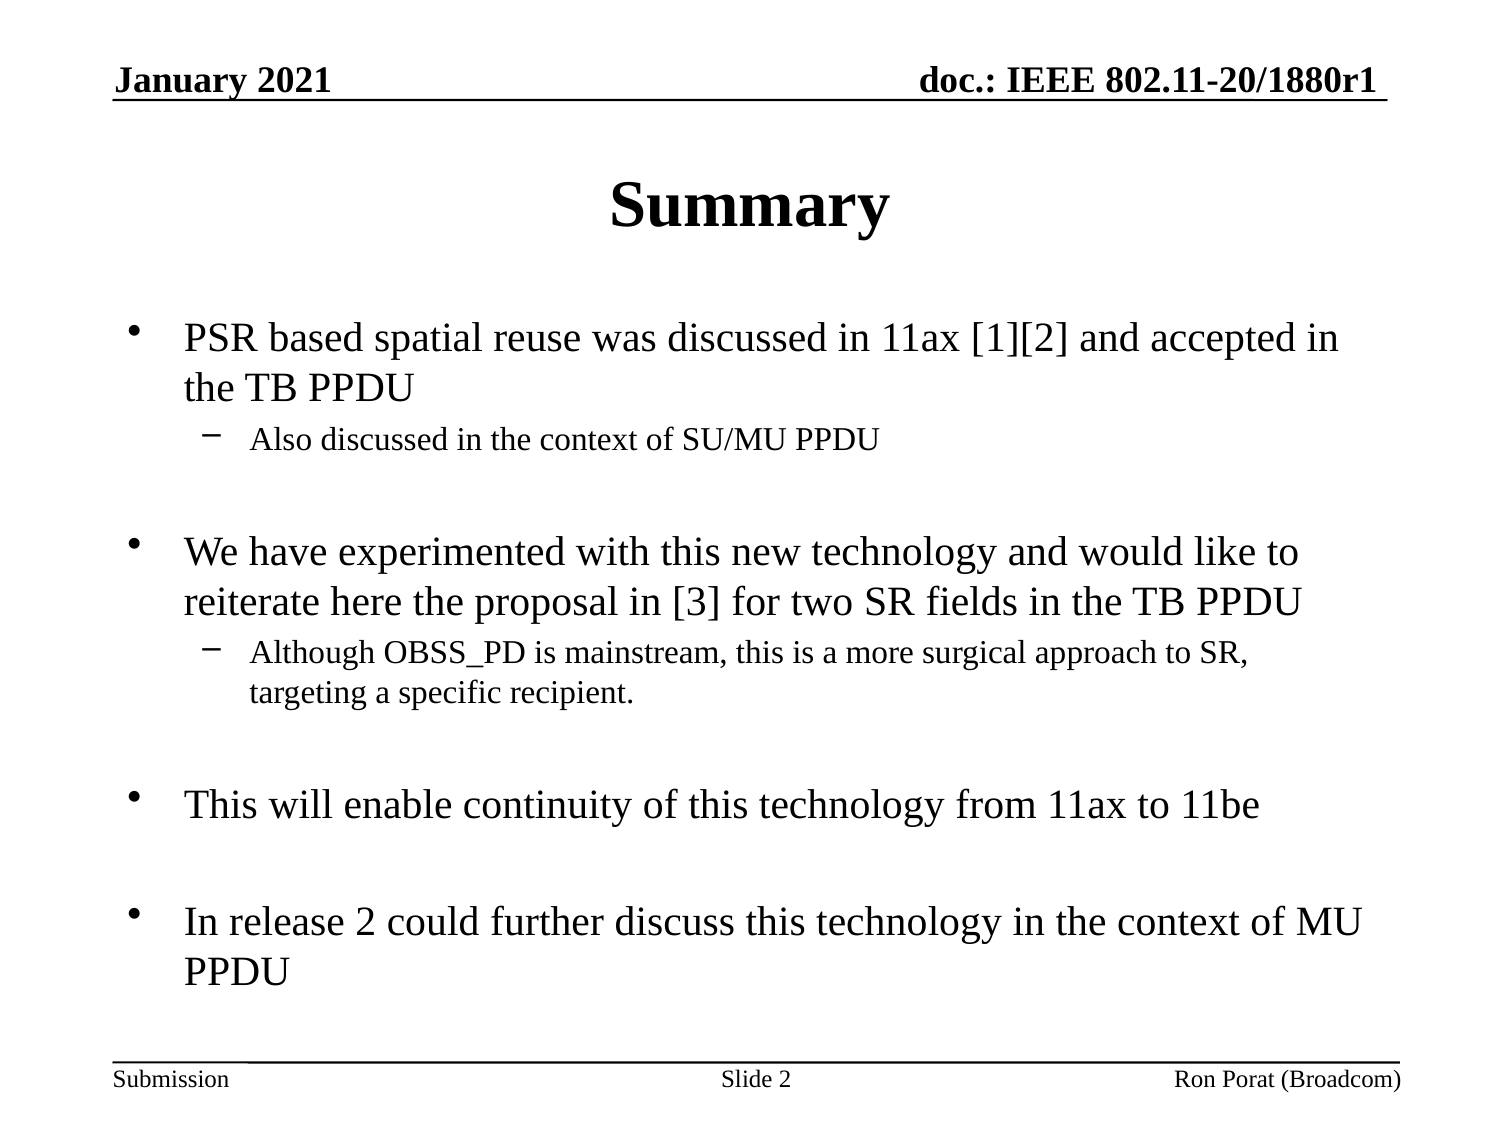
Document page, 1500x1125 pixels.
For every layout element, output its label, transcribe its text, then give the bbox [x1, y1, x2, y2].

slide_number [114, 54, 354, 101]
title Summary [112, 112, 1388, 288]
footer Ron Porat (Broadcom) [1173, 1061, 1402, 1093]
slide_number Slide 2 [712, 1061, 800, 1093]
list PSR based spatial reuse was discussed in 11ax [1][2] and accepted in the TB PPDU Also discussed in the context of SU/MU PPDU We have experimented with this new technology and would like to reiterate here the proposal in [3] for two SR fields in the TB PPDU Although OBSS_PD is mainstream, this is a more surgical approach to SR, targeting a specific recipient. This will enable continuity of this technology from 11ax to 11be In release 2 could further discuss this technology in the context of MU PPDU [112, 302, 1388, 978]
